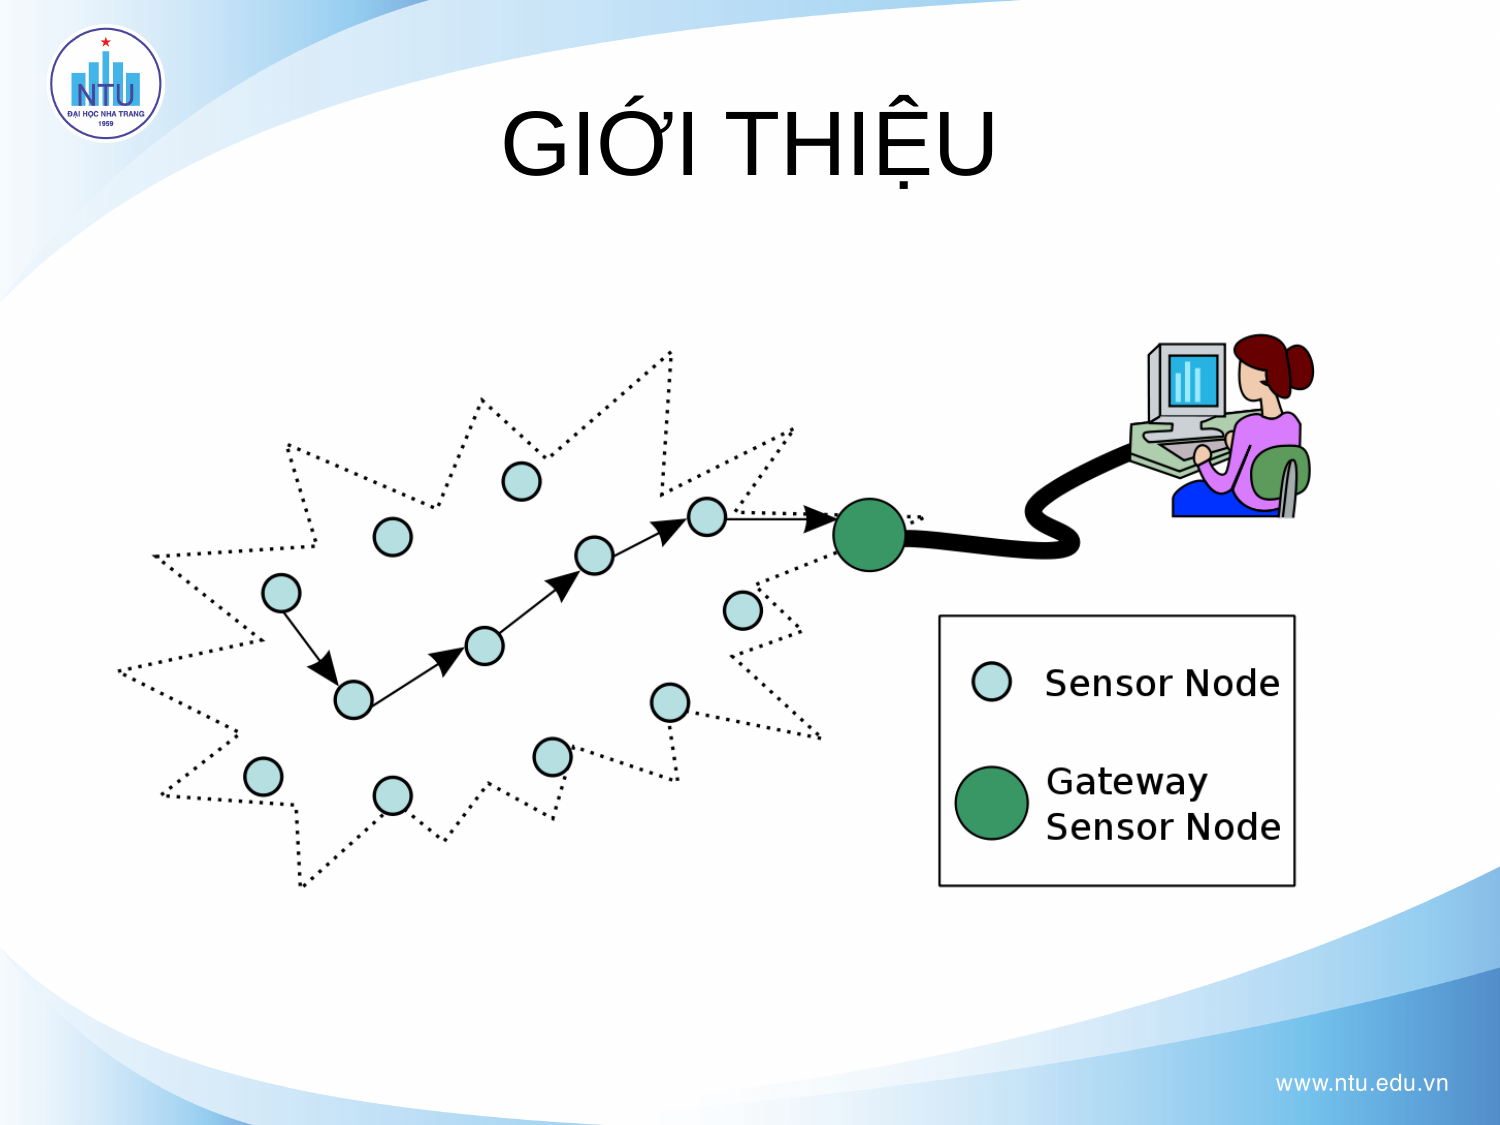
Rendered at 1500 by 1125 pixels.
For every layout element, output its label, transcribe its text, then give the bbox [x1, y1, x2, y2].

picture [0, 0, 1500, 1125]
title GIỚI THIỆU [75, 45, 1425, 233]
